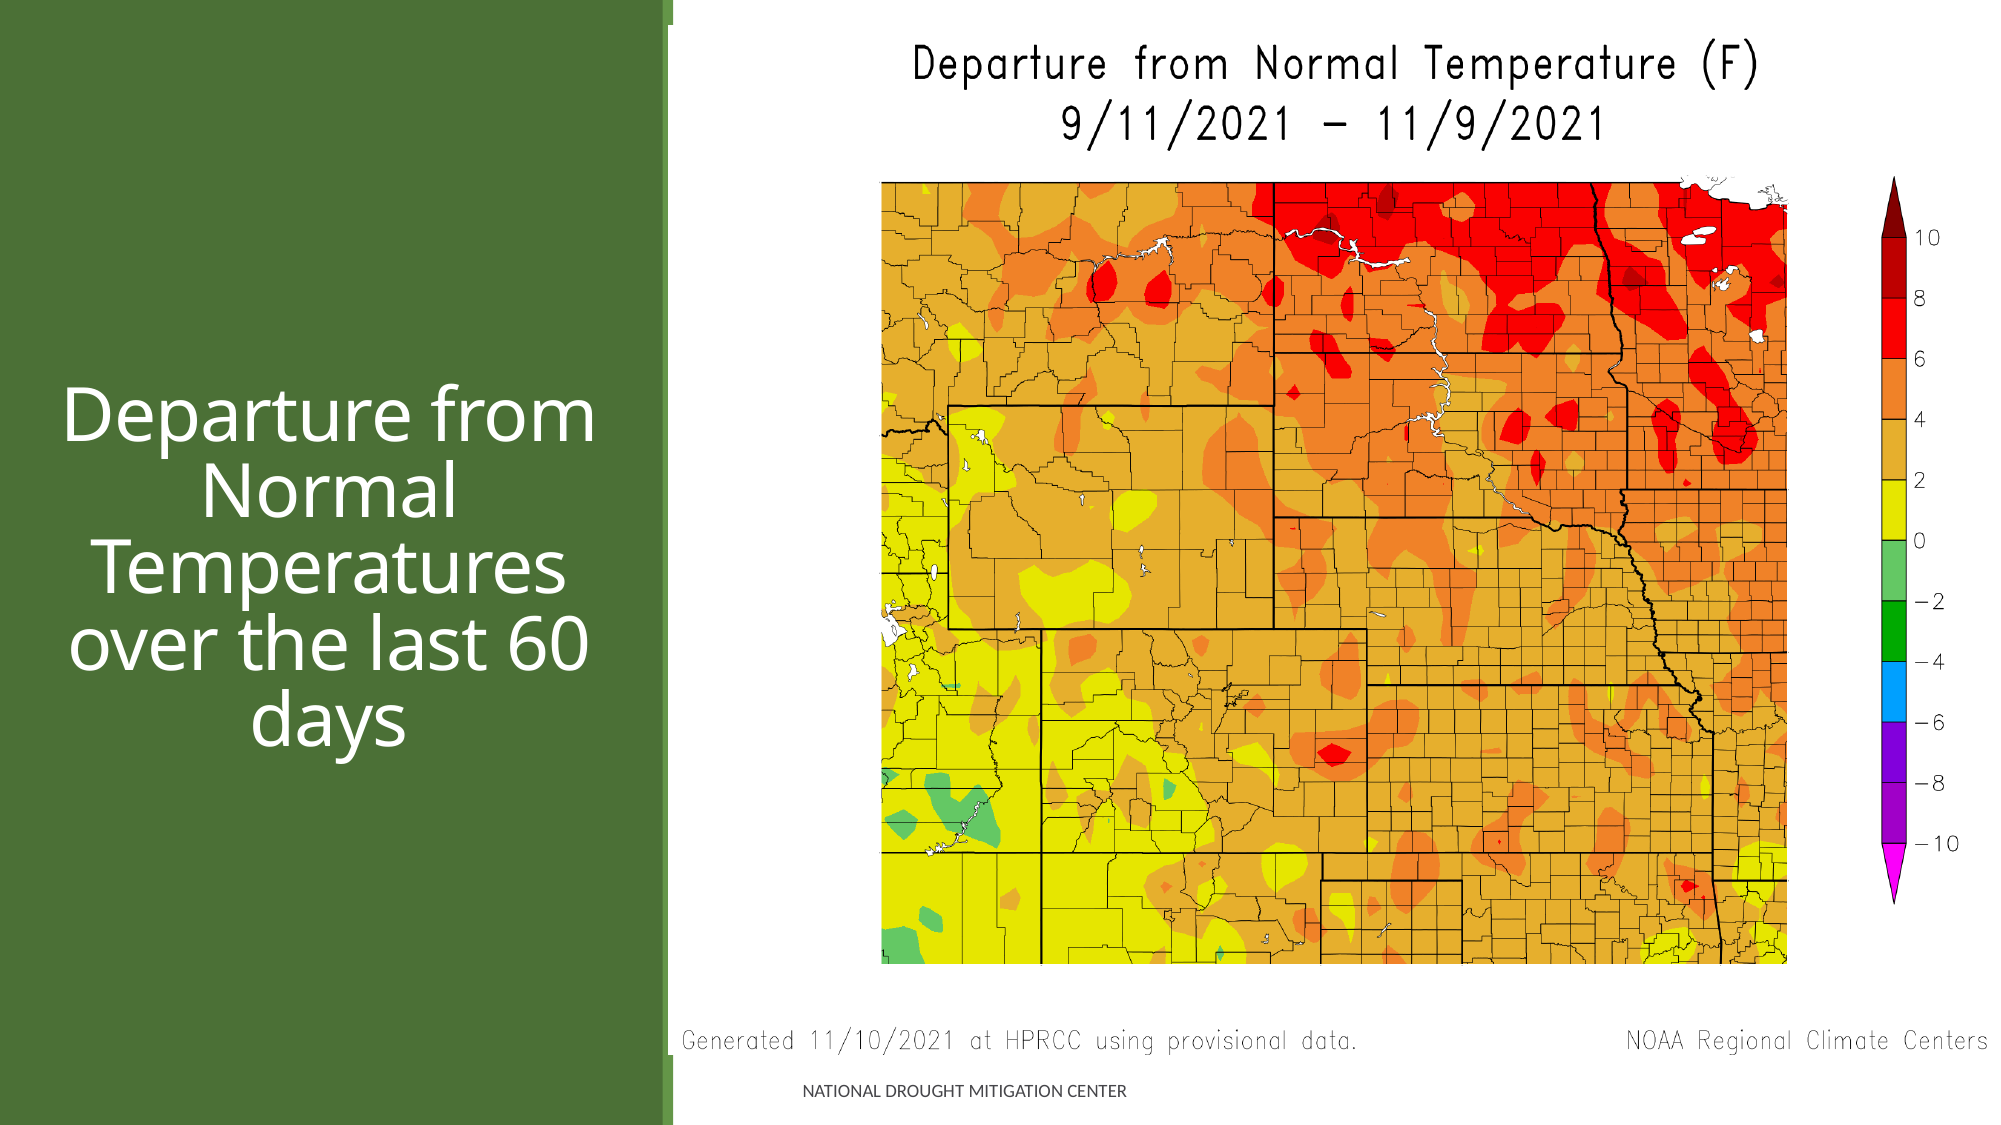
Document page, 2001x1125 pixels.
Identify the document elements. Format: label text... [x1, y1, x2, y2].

title Departure from Normal Temperatures over the last 60 days [0, 298, 659, 770]
footer NATIONAL DROUGHT MITIGATION CENTER [787, 1064, 1550, 1120]
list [668, 25, 2000, 1055]
